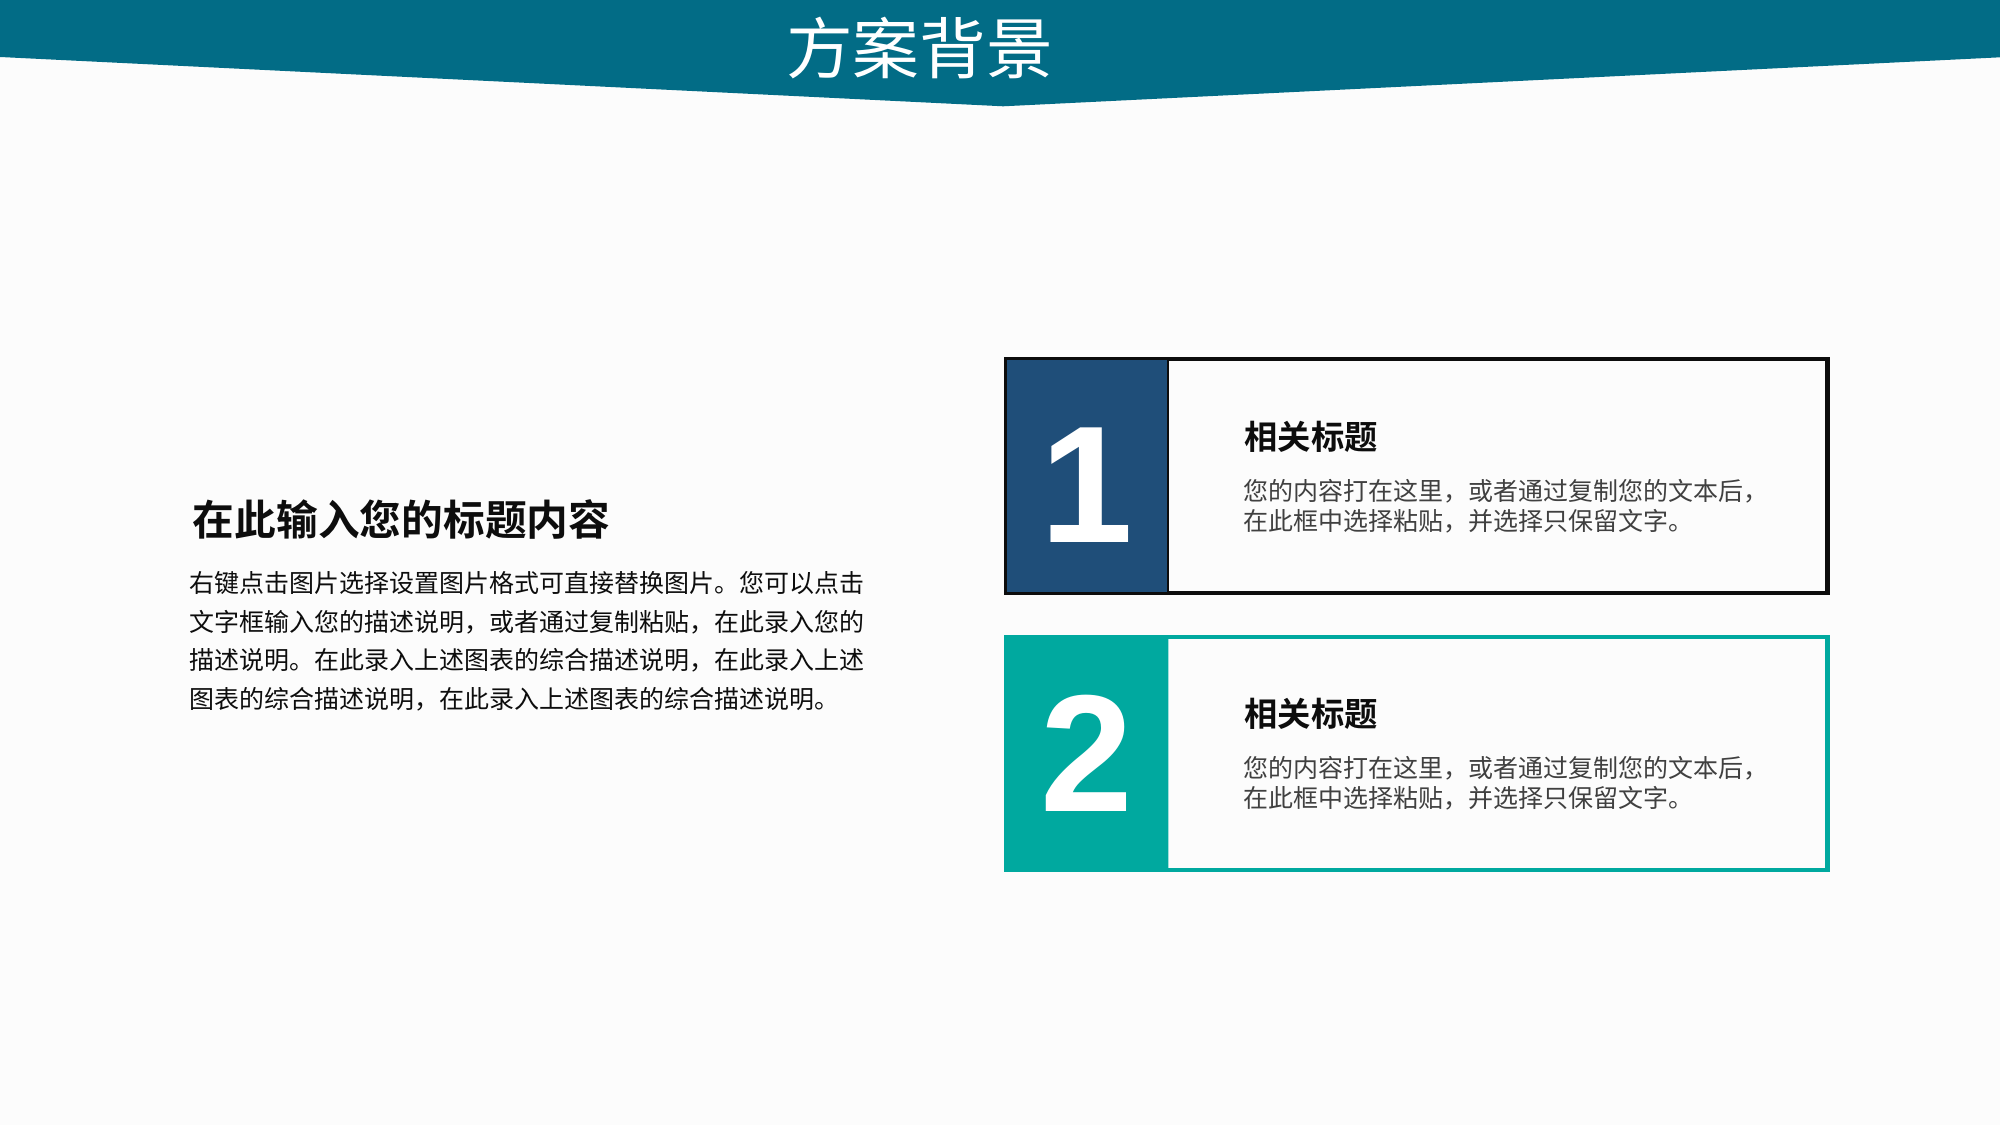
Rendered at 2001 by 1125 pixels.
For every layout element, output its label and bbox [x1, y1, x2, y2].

text_box [1005, 359, 1828, 593]
text_box [1228, 408, 1801, 544]
text_box [178, 486, 900, 722]
text_box [1005, 636, 1828, 871]
text_box [1228, 686, 1801, 822]
text_box [0, 0, 2000, 107]
